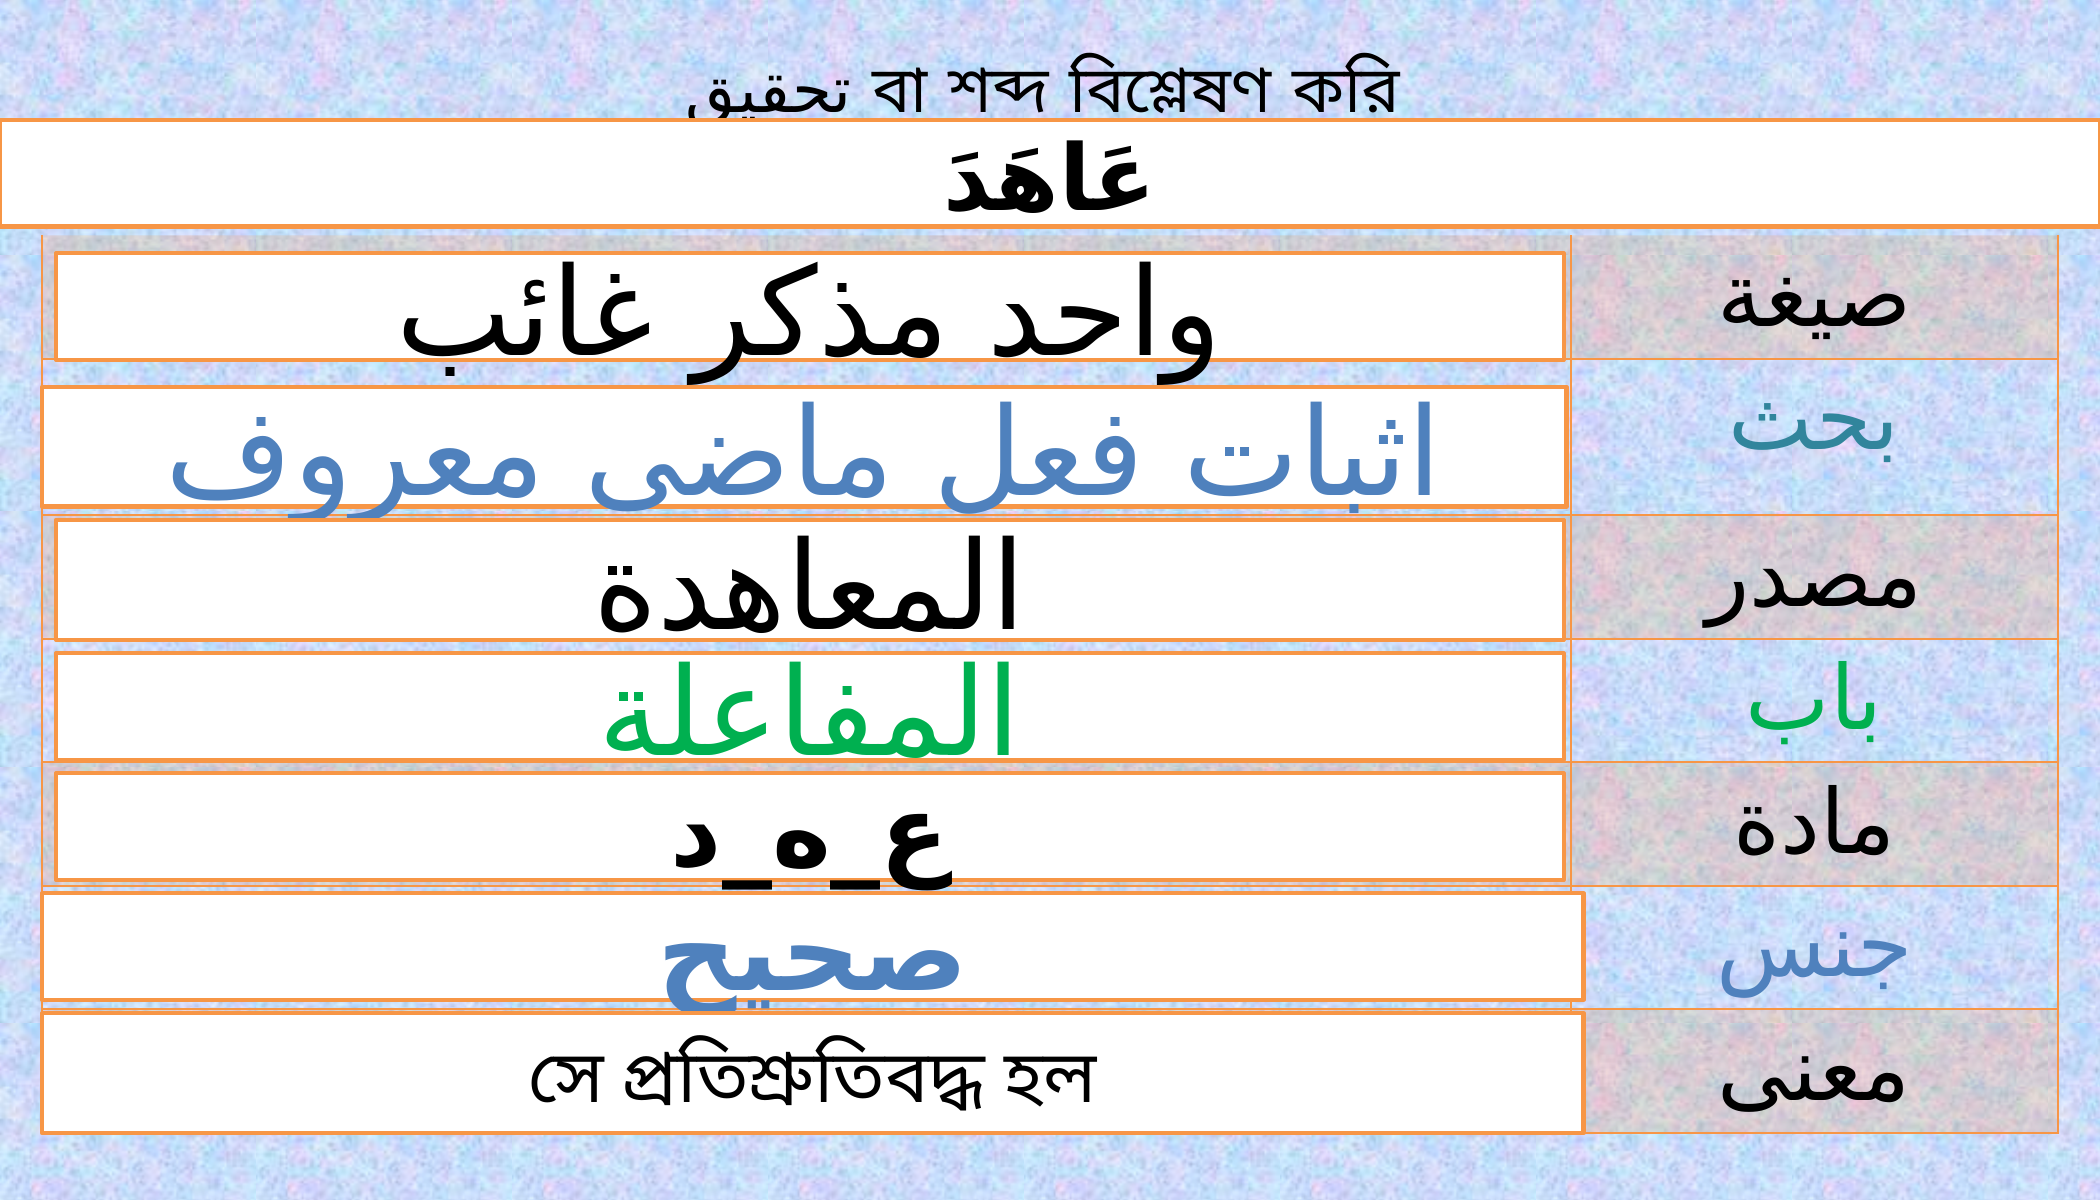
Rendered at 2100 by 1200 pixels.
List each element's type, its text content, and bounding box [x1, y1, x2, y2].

text_box اثبات فعل ماضى معروف [40, 385, 1569, 509]
table_cell مصدر [1572, 516, 2057, 638]
picture [0, 0, 2100, 118]
table_cell [43, 235, 1570, 358]
table_cell معنى [1572, 1010, 2057, 1132]
picture [0, 229, 2100, 1200]
text_box المعاهدة [54, 518, 1566, 642]
table_cell [43, 1002, 1570, 1008]
text_box المفاعلة [54, 651, 1566, 762]
table_cell باب [1572, 640, 2057, 761]
table_cell [43, 887, 1570, 891]
text_box সে প্রতিশ্রুতিবদ্ধ হল [40, 1011, 1586, 1135]
table_cell صيغة [1572, 235, 2057, 358]
table_cell [43, 516, 1570, 638]
table_cell [43, 360, 1570, 514]
table_cell [43, 763, 1570, 885]
table_cell [43, 640, 1570, 761]
text_box تحقيق বা শব্দ বিশ্লেষণ করি [210, 39, 1876, 118]
table_cell بحث [1572, 360, 2057, 514]
table_cell جنس [1572, 887, 2057, 1008]
text_box واحد مذكر غائب [54, 251, 1566, 362]
text_box عَاهَدَ [0, 118, 2100, 229]
text_box صحيح [40, 891, 1586, 1002]
table_header [42, 229, 2058, 235]
table_cell مادة [1572, 763, 2057, 885]
text_box ع_ه_د [54, 771, 1566, 882]
